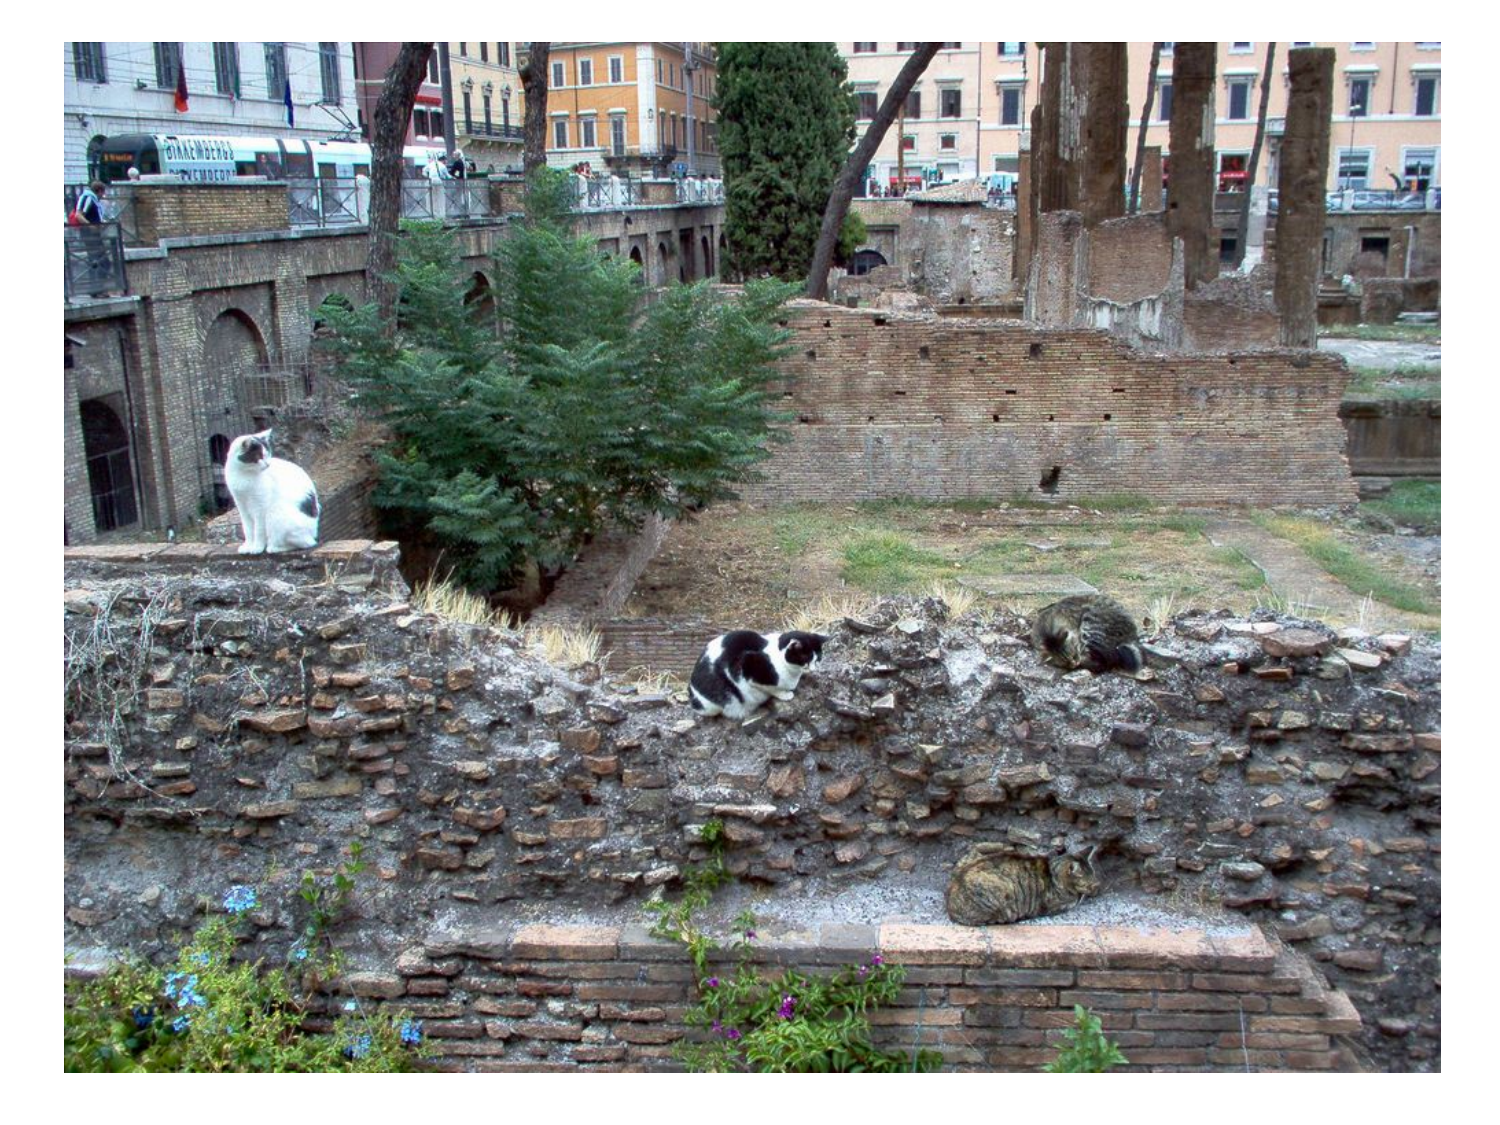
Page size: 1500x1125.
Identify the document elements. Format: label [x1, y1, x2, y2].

picture [64, 42, 1442, 1074]
